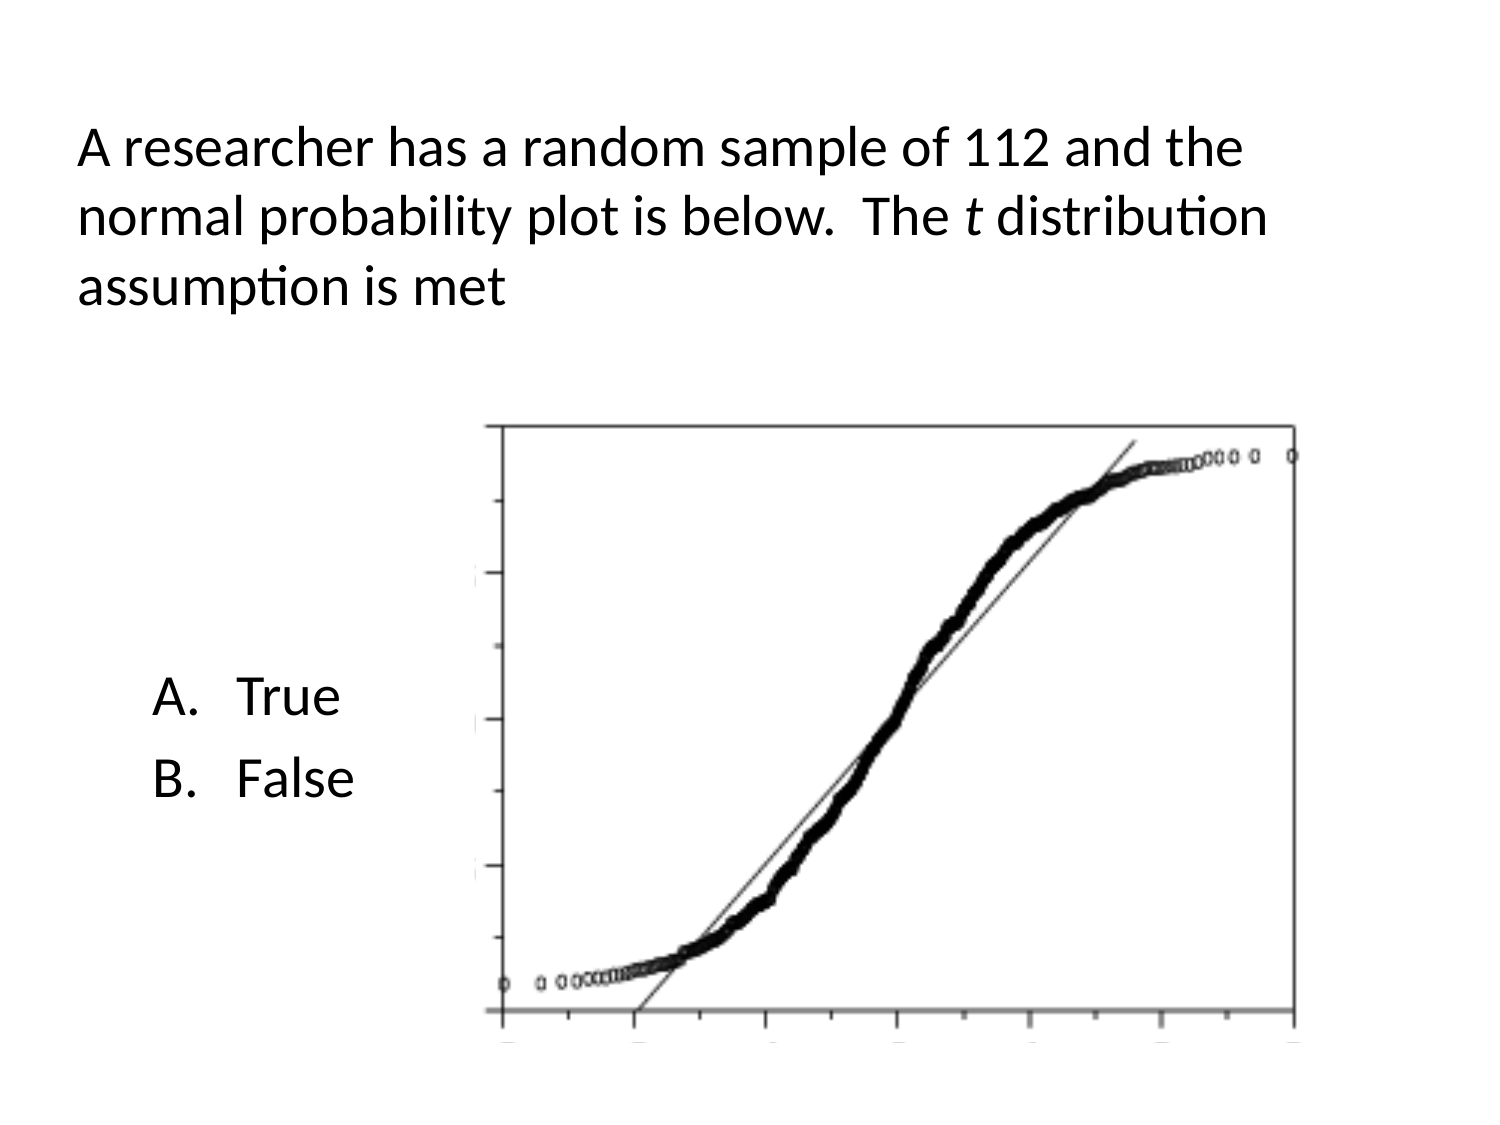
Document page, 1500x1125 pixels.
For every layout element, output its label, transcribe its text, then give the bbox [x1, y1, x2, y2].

title A researcher has a random sample of 112 and the normal probability plot is below. The t distribution assumption is met [62, 99, 1338, 325]
subtitle True False [62, 650, 469, 1038]
picture [474, 419, 1351, 1043]
